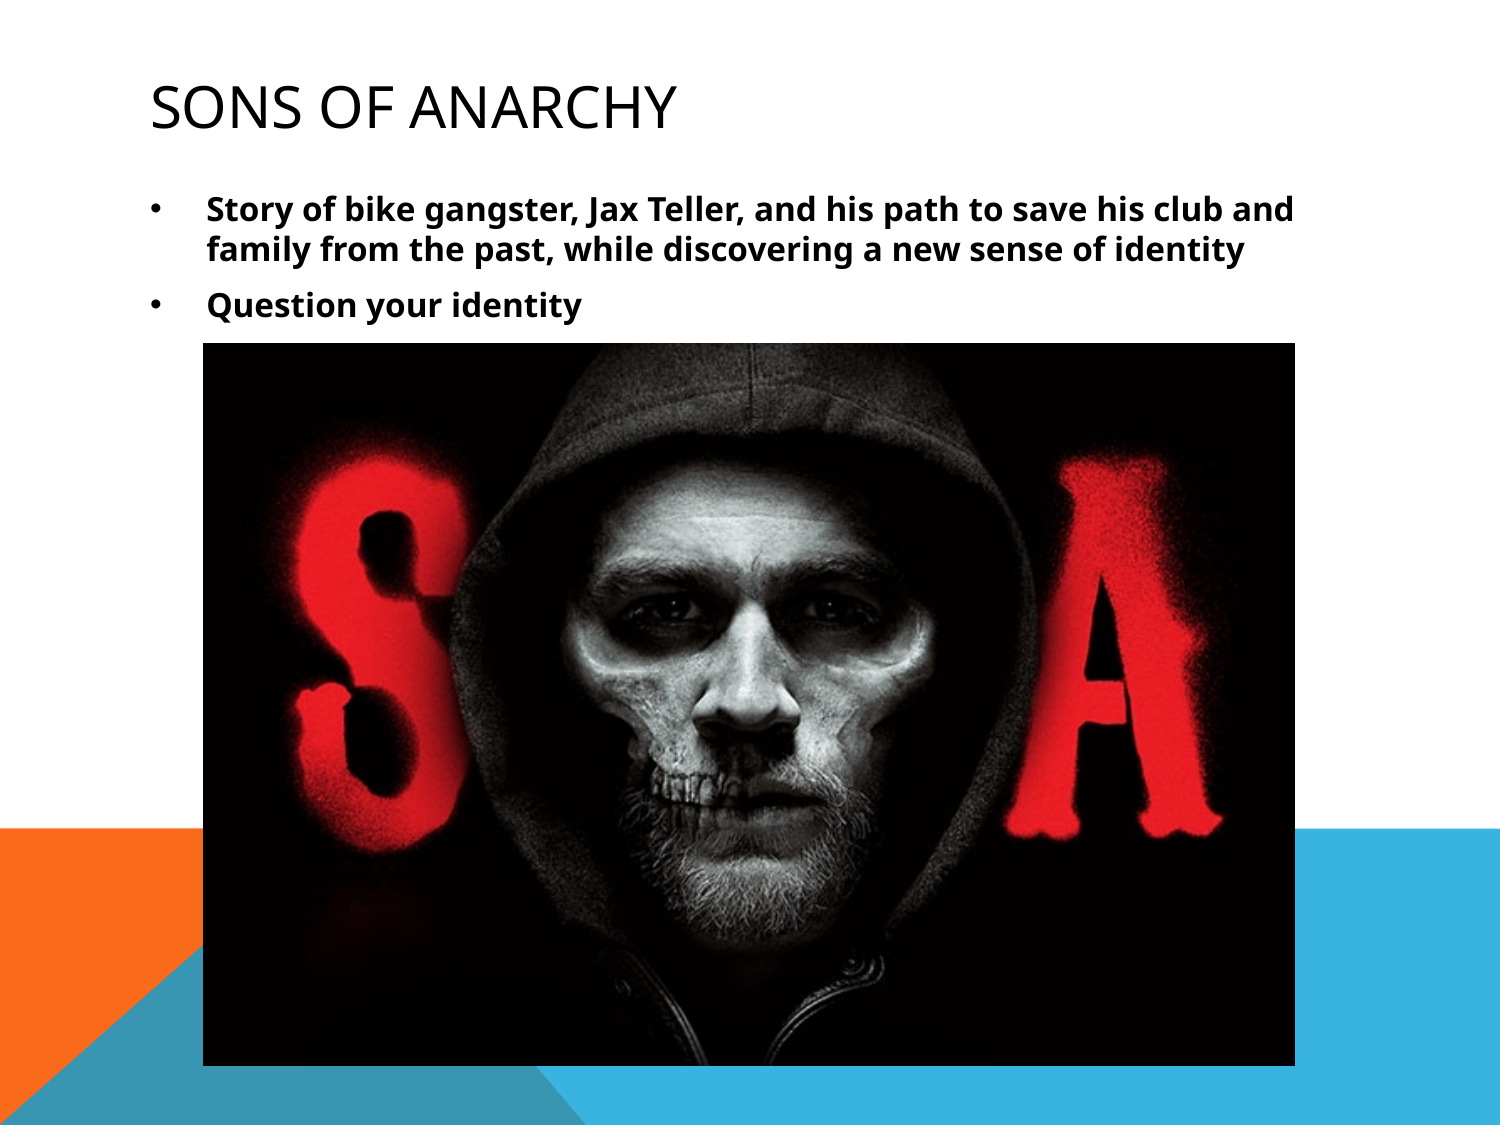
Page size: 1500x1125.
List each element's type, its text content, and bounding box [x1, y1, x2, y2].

picture [202, 343, 1295, 1066]
list Story of bike gangster, Jax Teller, and his path to save his club and family from the past, while discovering a new sense of identity Question your identity [135, 180, 1369, 768]
title Sons of anarchy [135, 60, 1369, 150]
